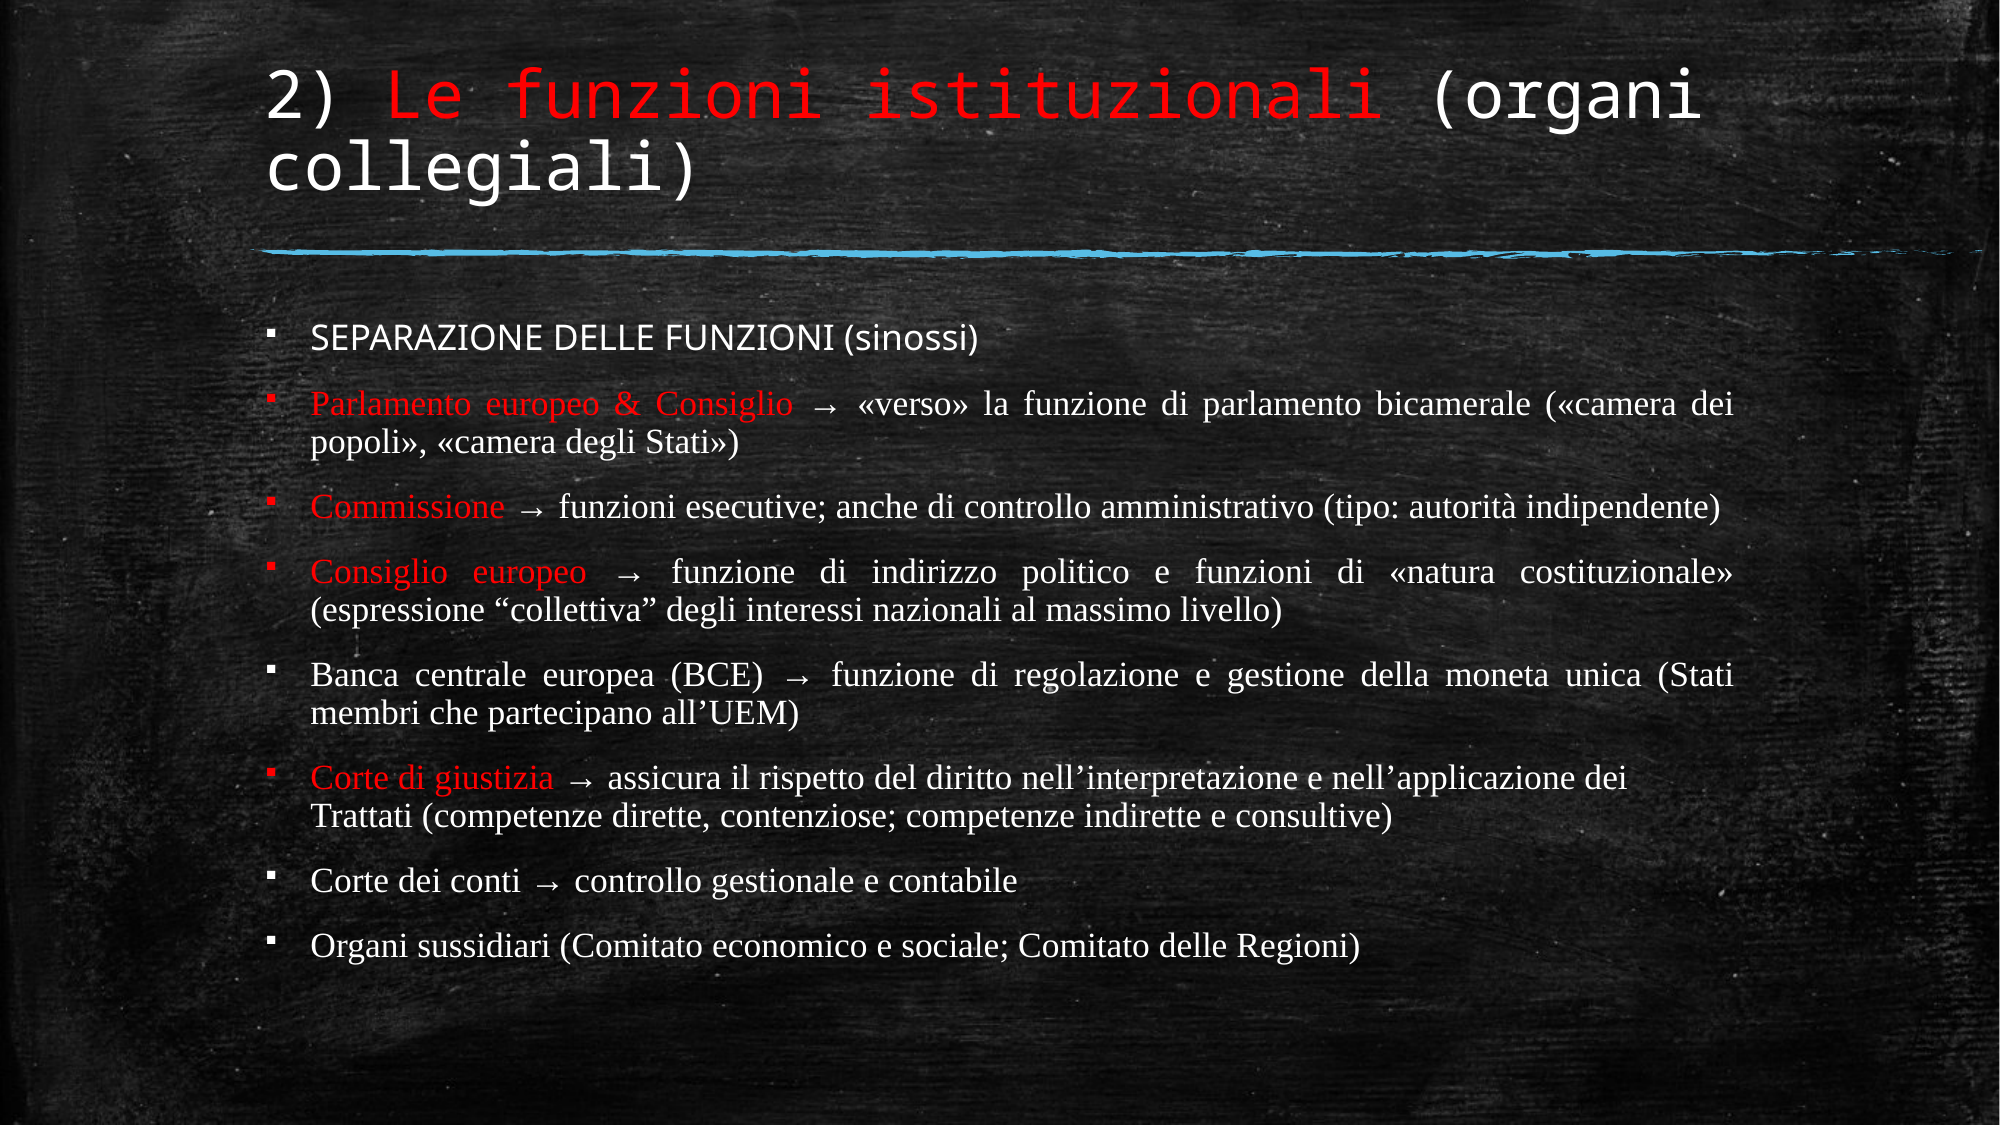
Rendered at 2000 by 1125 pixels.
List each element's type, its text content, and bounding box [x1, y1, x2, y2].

list SEPARAZIONE DELLE FUNZIONI (sinossi) Parlamento europeo & Consiglio → «verso» la funzione di parlamento bicamerale («camera dei popoli», «camera degli Stati») Commissione → funzioni esecutive; anche di controllo amministrativo (tipo: autorità indipendente) Consiglio europeo → funzione di indirizzo politico e funzioni di «natura costituzionale» (espressione “collettiva” degli interessi nazionali al massimo livello) Banca centrale europea (BCE) → funzione di regolazione e gestione della moneta unica (Stati membri che partecipano all’UEM) Corte di giustizia → assicura il rispetto del diritto nell’interpretazione e nell’applicazione dei Trattati (competenze dirette, contenziose; competenze indirette e consultive) Corte dei conti → controllo gestionale e contabile Organi sussidiari (Comitato economico e sociale; Comitato delle Regioni) [249, 312, 1750, 1013]
title 2) Le funzioni istituzionali (organi collegiali) [249, 45, 1750, 213]
